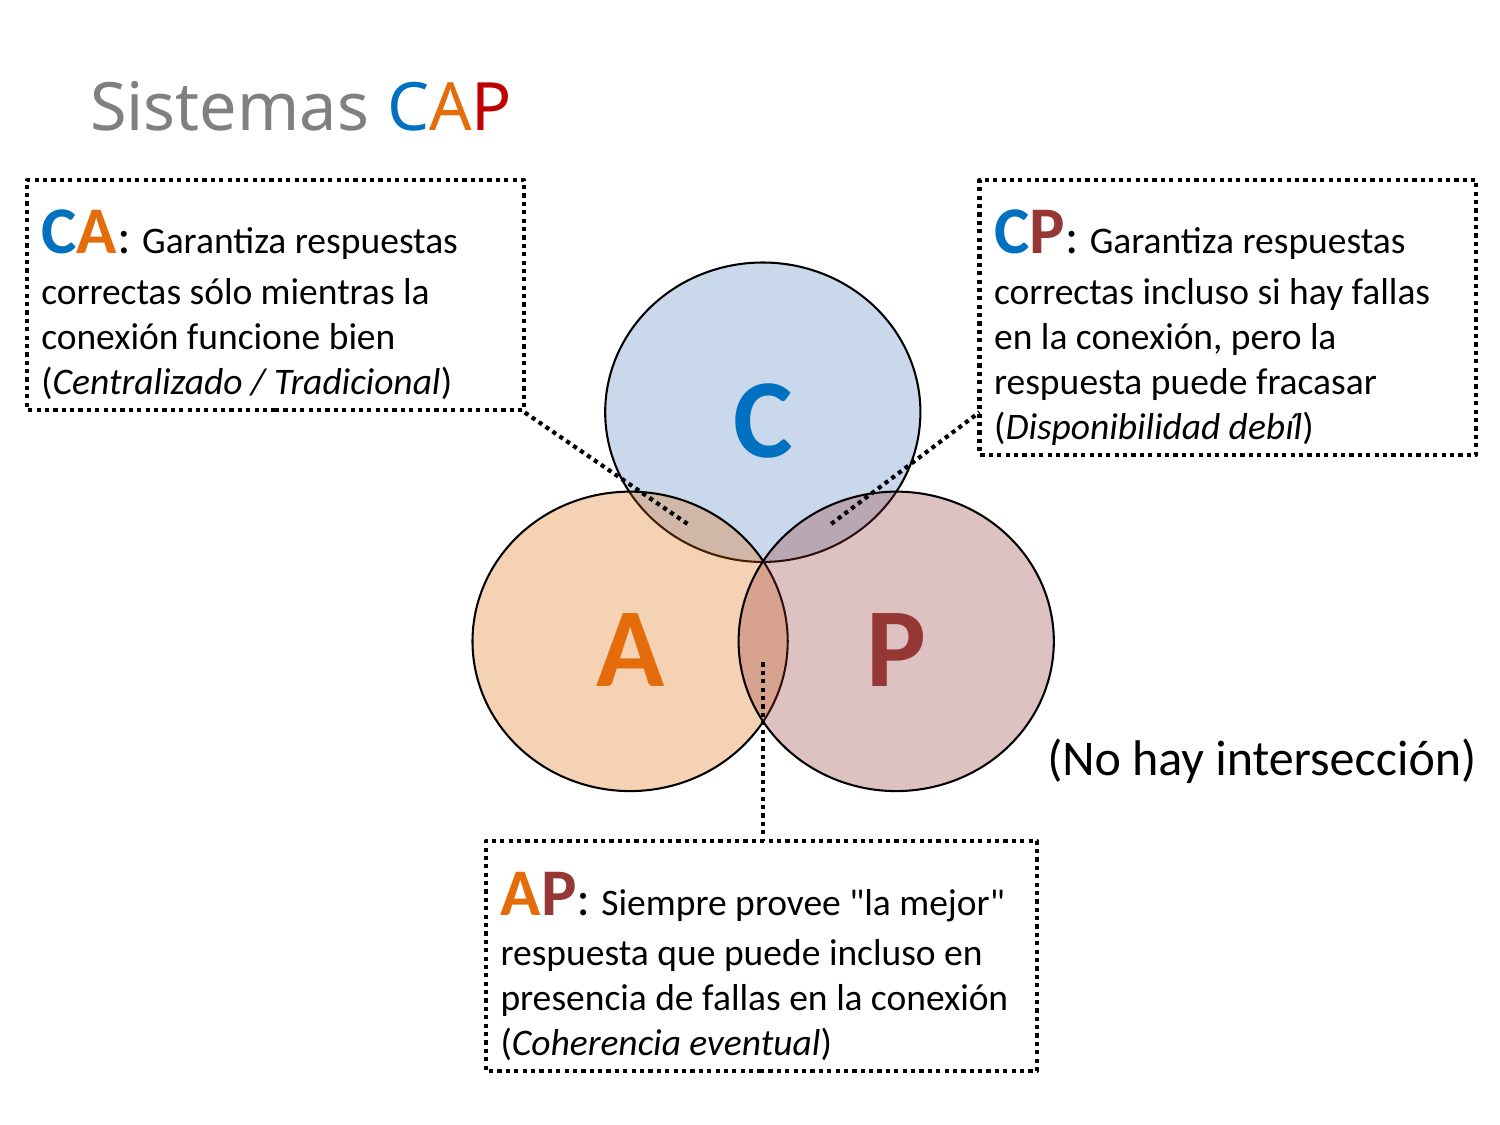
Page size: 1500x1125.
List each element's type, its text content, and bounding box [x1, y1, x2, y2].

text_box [830, 411, 980, 525]
text_box CP: Garantiza respuestas correctas incluso si hay fallas en la conexión, pero la respuesta puede fracasar (Disponibilidad debíl) [979, 179, 1477, 455]
text_box AP: Siempre provee "la mejor" respuesta que puede incluso en presencia de fallas en la conexión (Coherencia eventual) [485, 841, 1038, 1071]
text_box (No hay intersección) [1059, 717, 1500, 793]
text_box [524, 411, 688, 525]
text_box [472, 262, 1055, 792]
text_box CA: Garantiza respuestas correctas sólo mientras la conexión funcione bien (Centralizado / Tradicional) [26, 179, 525, 410]
title Sistemas CAP [75, 45, 1425, 163]
